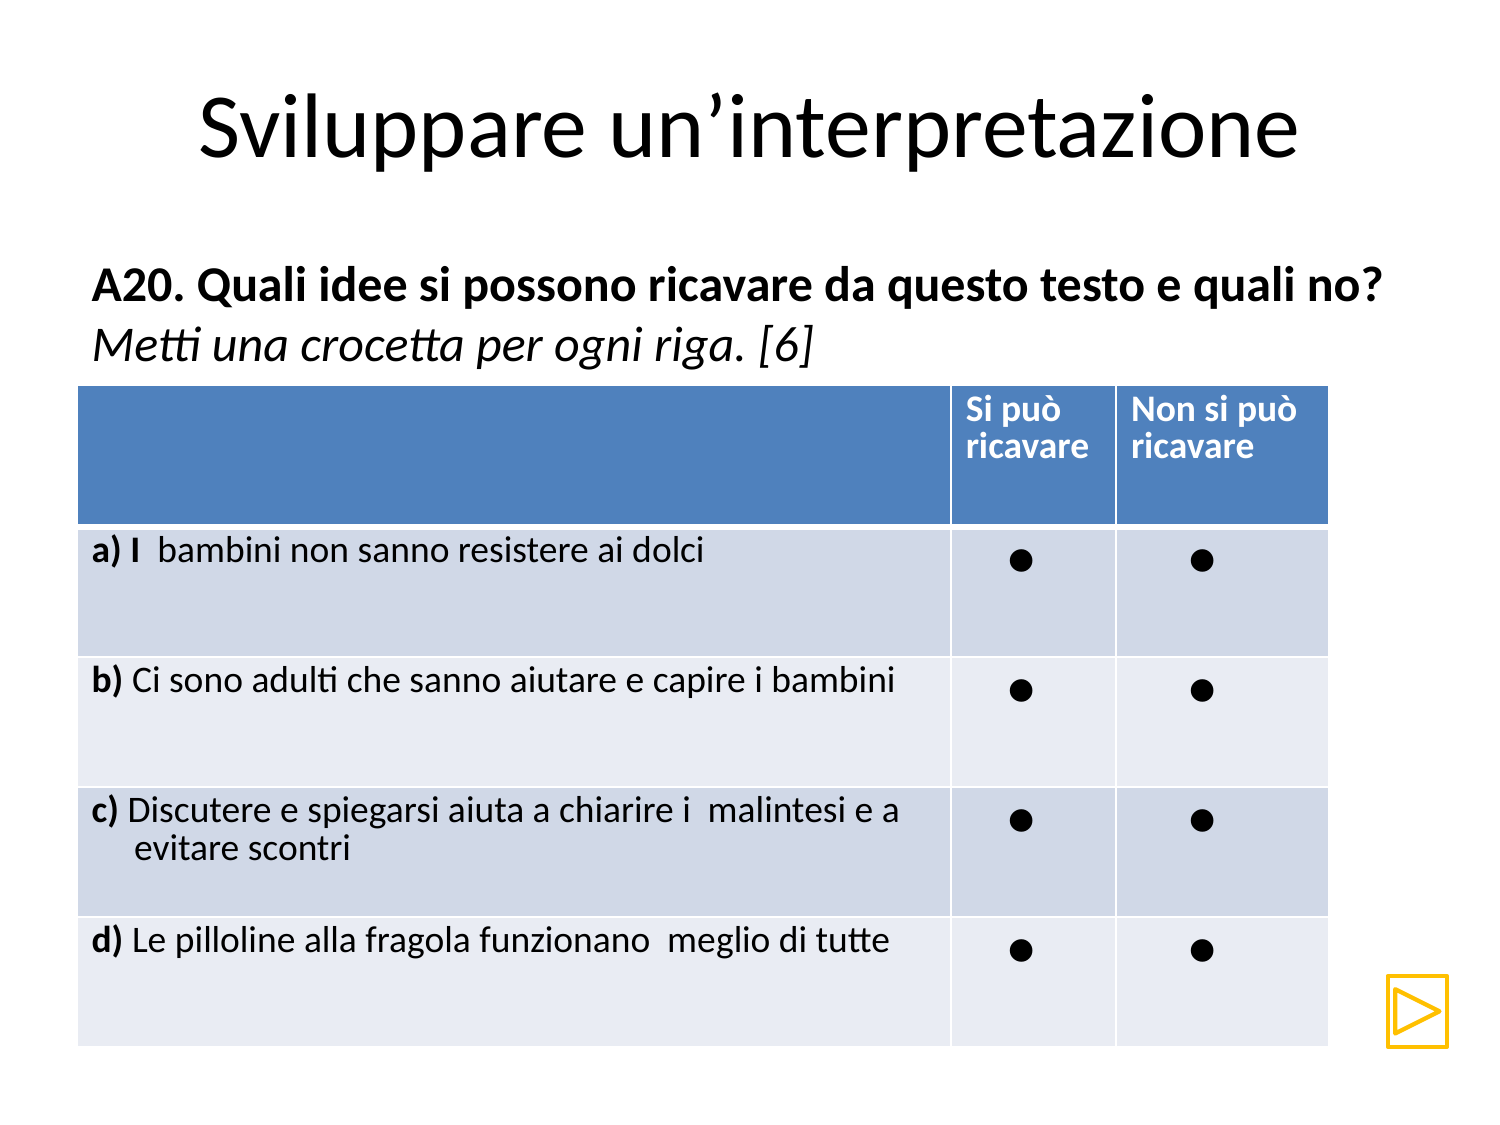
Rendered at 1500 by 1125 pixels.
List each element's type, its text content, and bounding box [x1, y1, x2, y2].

table_cell  [1117, 530, 1328, 656]
table_cell  [952, 658, 1115, 786]
table_cell d) Le pilloline alla fragola funzionano meglio di tutte [78, 918, 950, 1046]
table_cell  [1117, 788, 1328, 916]
table_cell  [952, 788, 1115, 916]
table_header Si può ricavare [952, 386, 1115, 524]
title Sviluppare un’interpretazione [75, 45, 1425, 197]
table_cell a) I bambini non sanno resistere ai dolci [78, 530, 950, 656]
list A20. Quali idee si possono ricavare da questo testo e quali no? Metti una crocetta per ogni riga. [6] [76, 243, 1500, 1071]
table_header Non si può ricavare [1117, 386, 1328, 524]
table_cell  [952, 918, 1115, 1046]
table_cell b) Ci sono adulti che sanno aiutare e capire i bambini [78, 658, 950, 786]
text_box [1386, 974, 1449, 1049]
table_header [78, 386, 950, 524]
table_cell c) Discutere e spiegarsi aiuta a chiarire i malintesi e a evitare scontri [78, 788, 950, 916]
table_cell  [1117, 658, 1328, 786]
table_cell  [952, 530, 1115, 656]
table_cell  [1117, 918, 1328, 1046]
